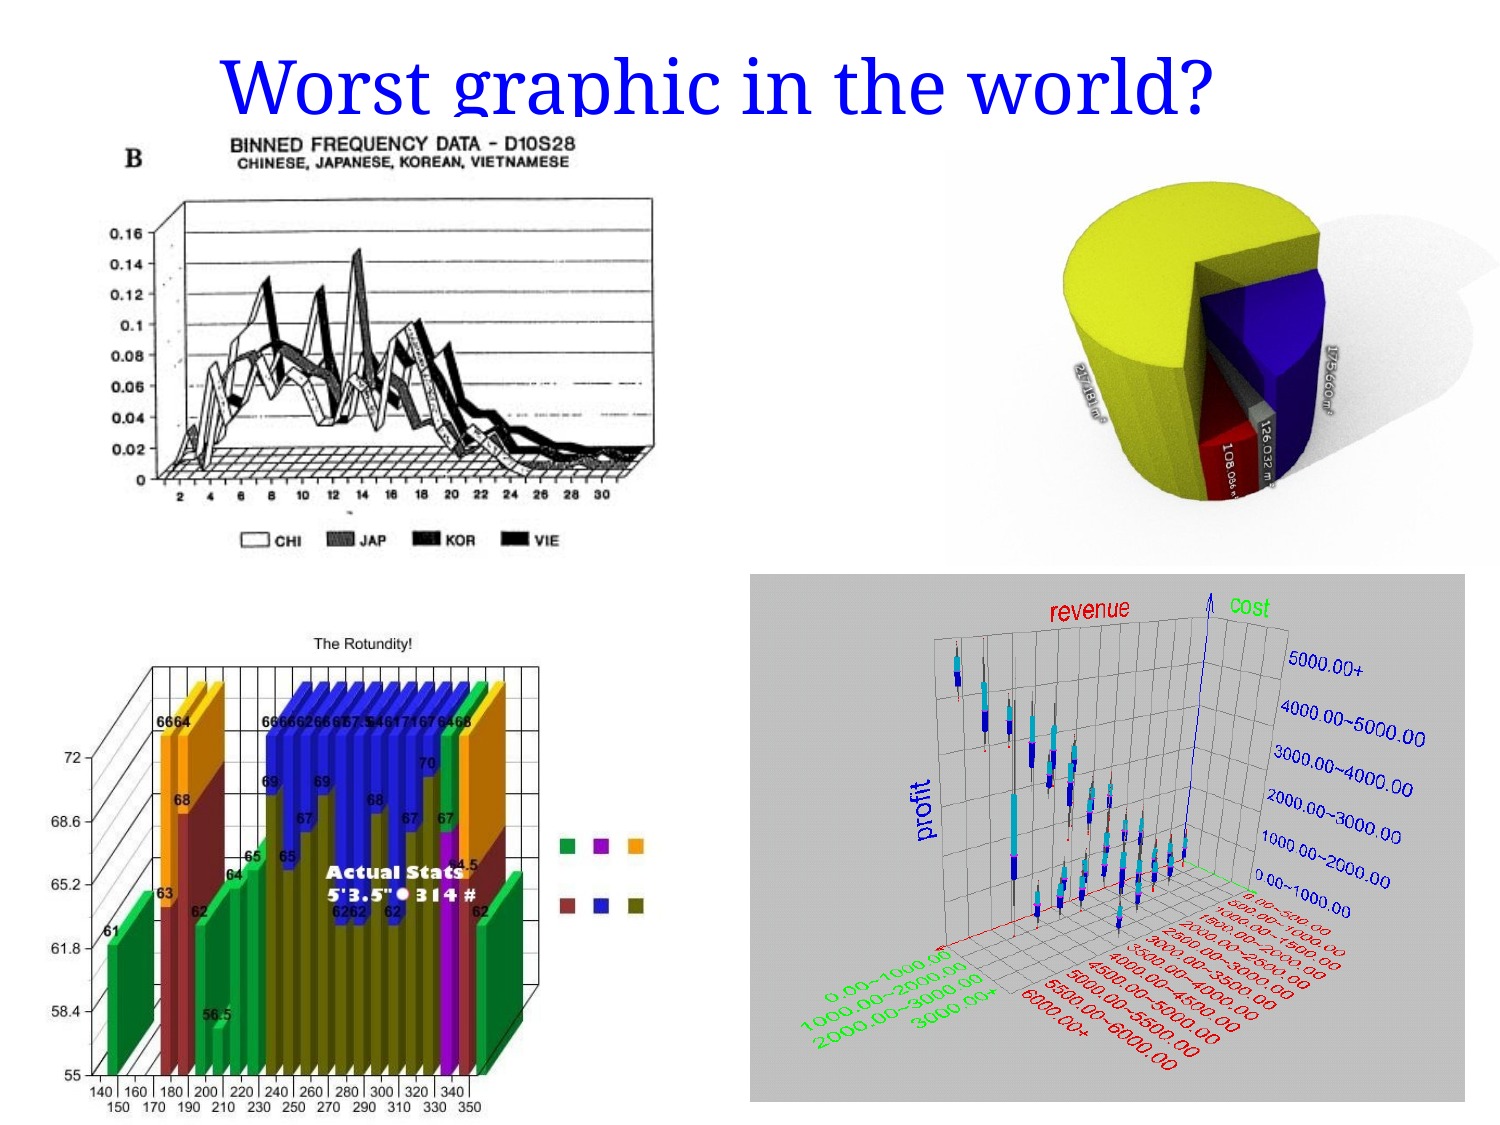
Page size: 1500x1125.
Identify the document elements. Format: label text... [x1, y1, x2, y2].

title Worst graphic in the world? [199, 35, 1237, 136]
picture [87, 116, 715, 563]
picture [749, 573, 1466, 1102]
picture [37, 623, 688, 1125]
picture [945, 149, 1500, 566]
